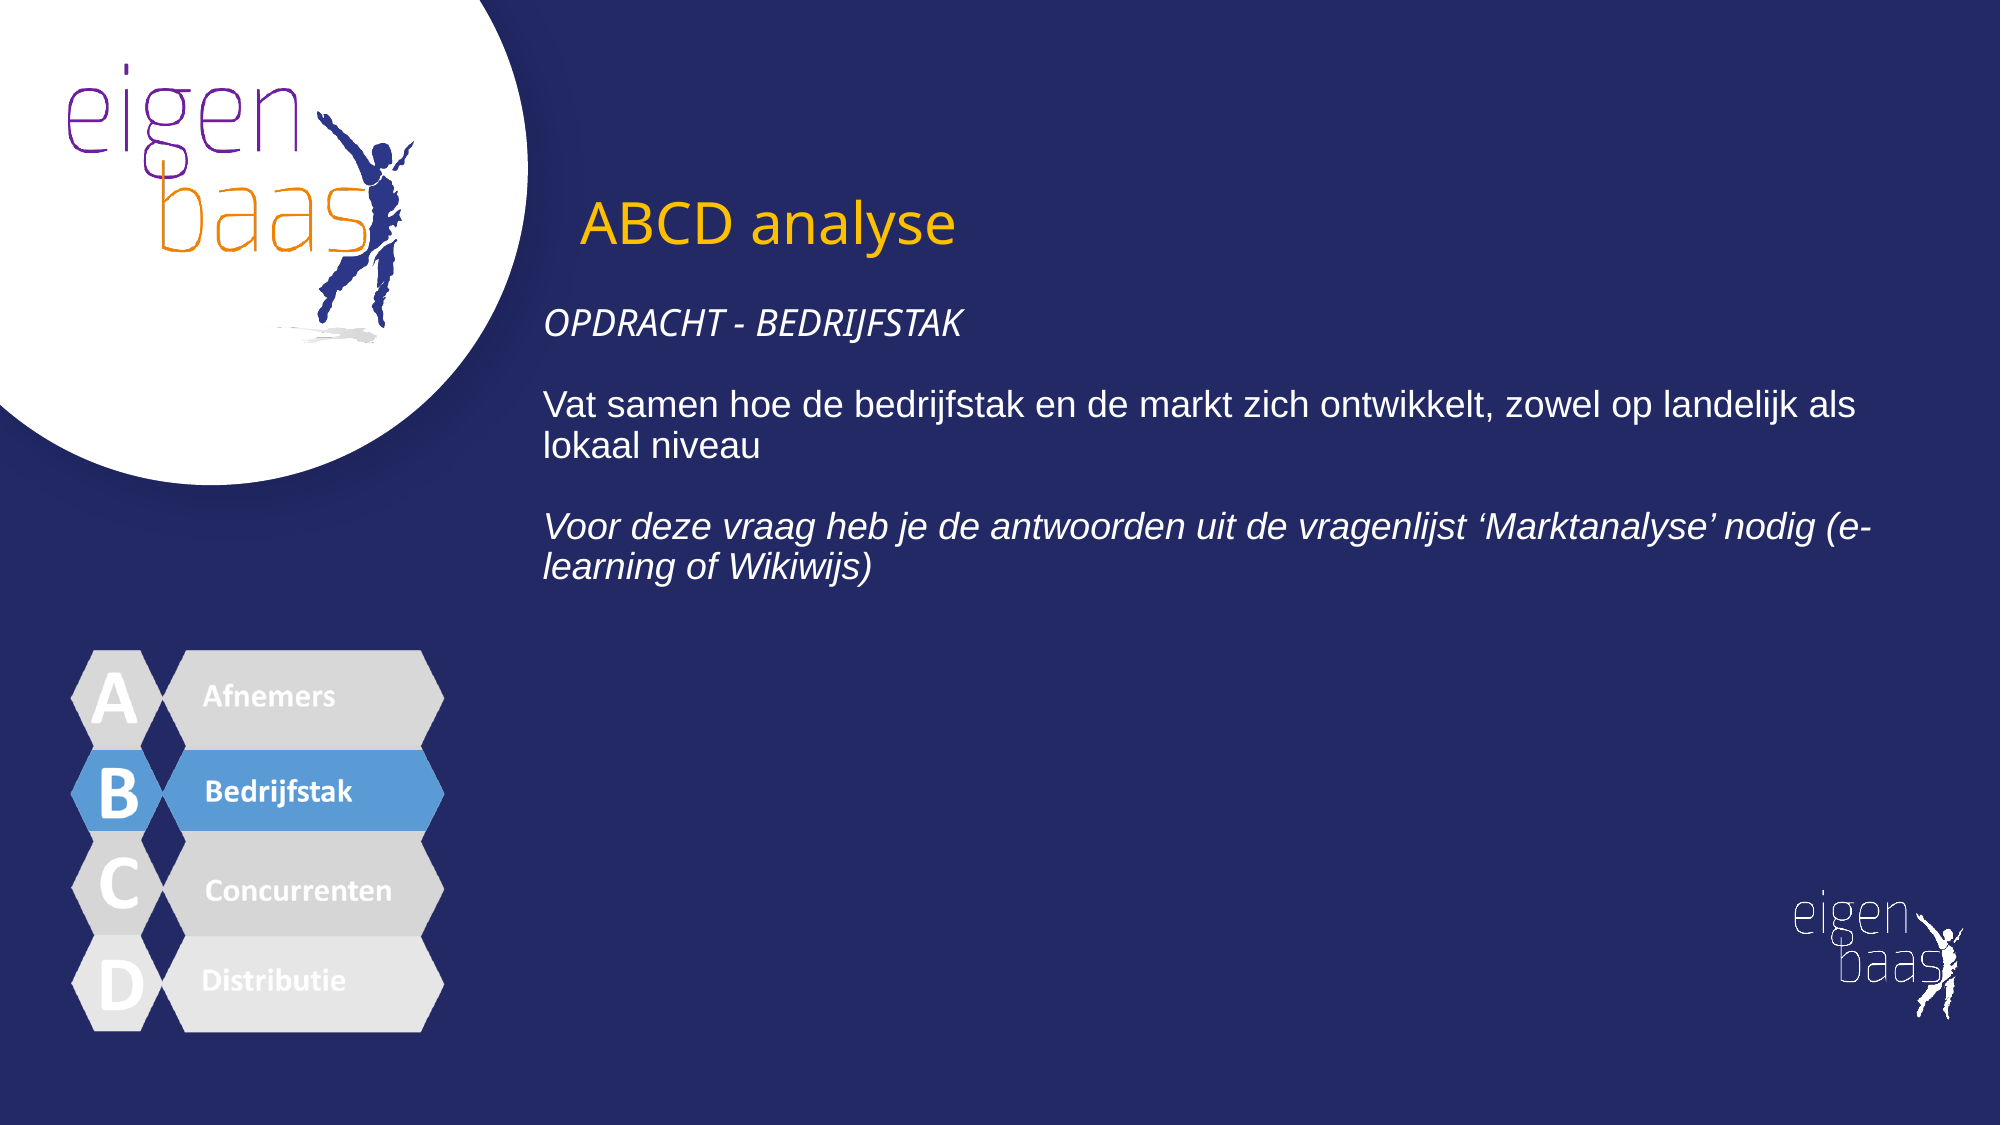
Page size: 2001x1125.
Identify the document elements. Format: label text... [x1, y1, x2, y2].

picture [3, 556, 478, 1125]
picture [1792, 882, 1966, 1057]
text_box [0, 0, 528, 486]
title ABCD analyse [565, 0, 2000, 460]
text_box OPDRACHT - BEDRIJFSTAK Vat samen hoe de bedrijfstak en de markt zich ontwikkelt, zowel op landelijk als lokaal niveau Voor deze vraag heb je de antwoorden uit de vragenlijst ‘Marktanalyse’ nodig (e-learning of Wikiwijs) [527, 296, 1932, 943]
